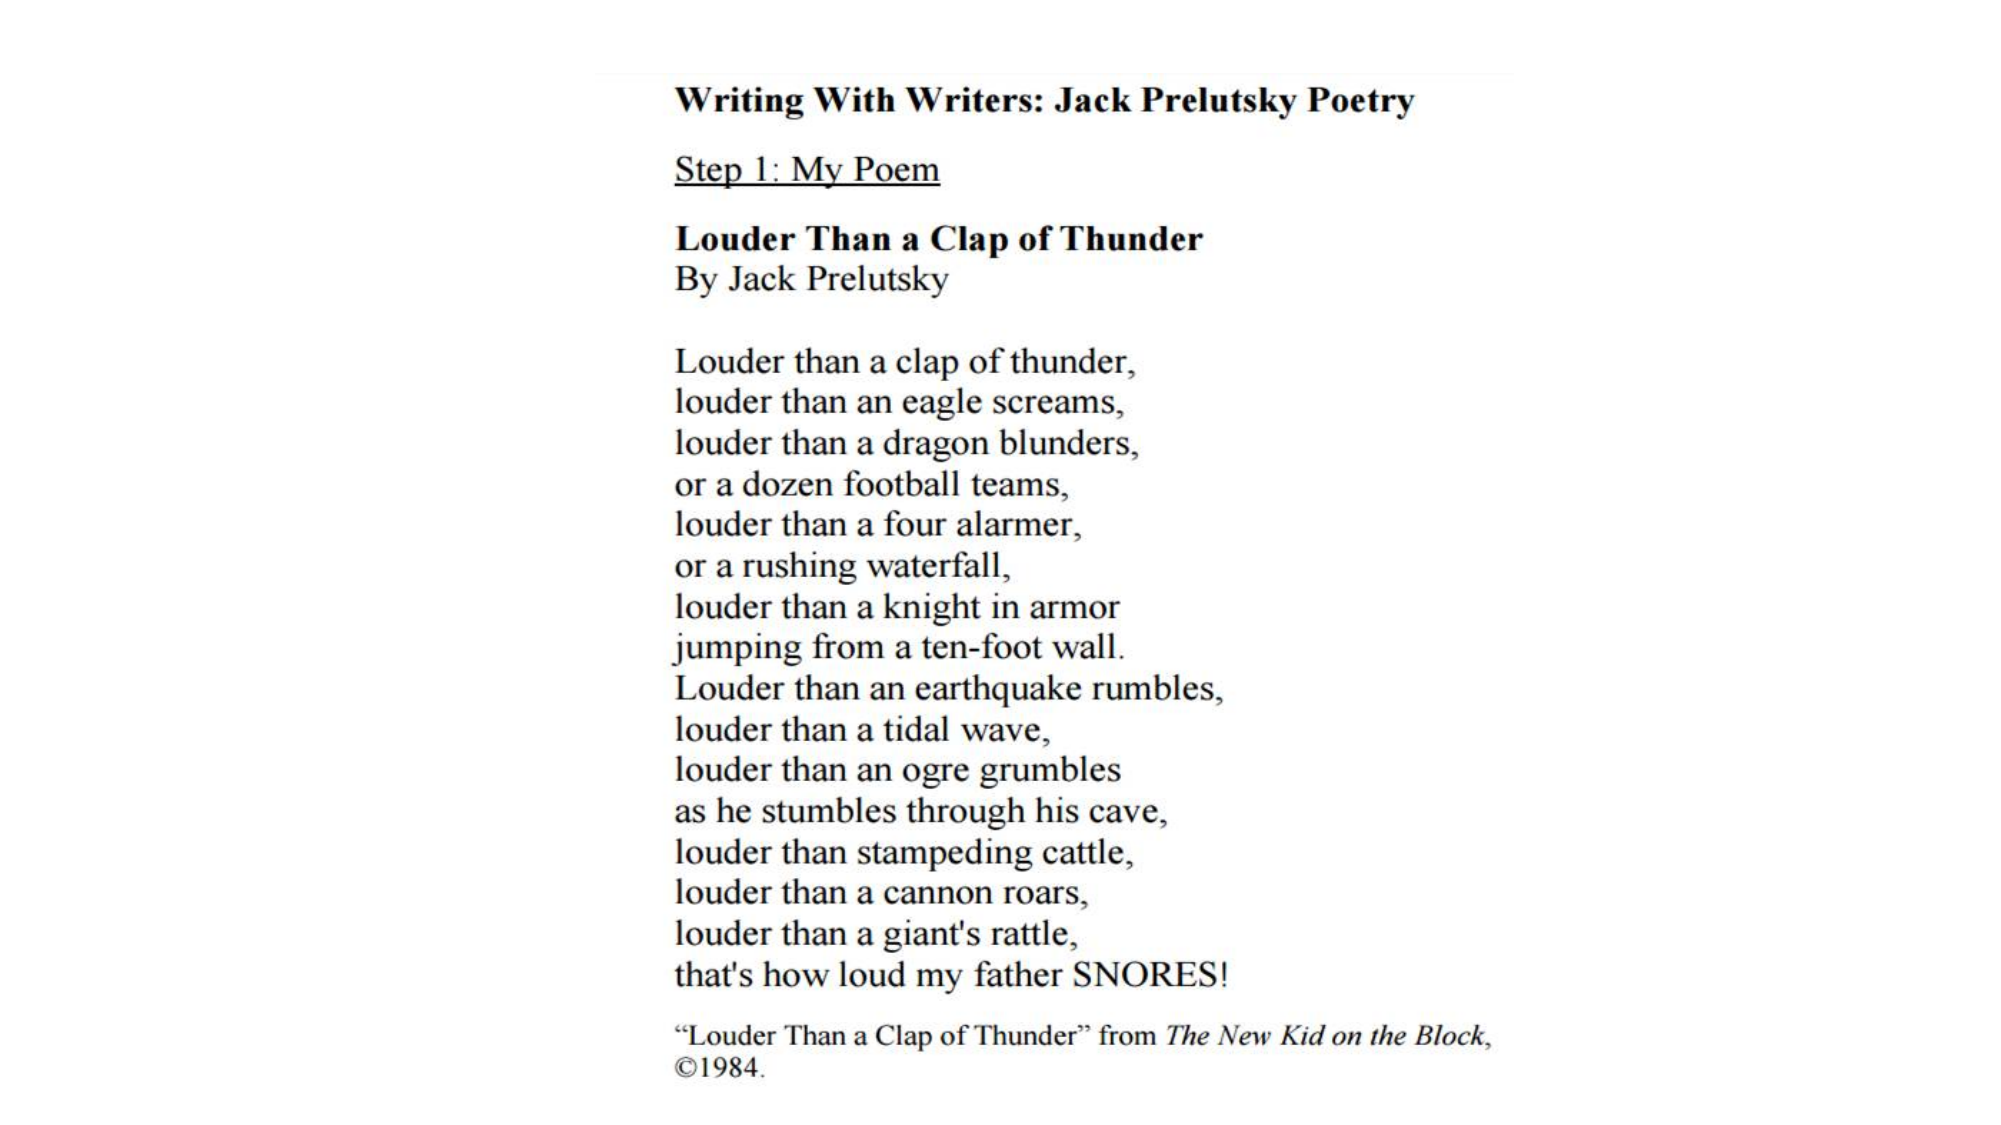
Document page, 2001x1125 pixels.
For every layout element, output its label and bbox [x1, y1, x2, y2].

picture [595, 73, 1514, 1101]
